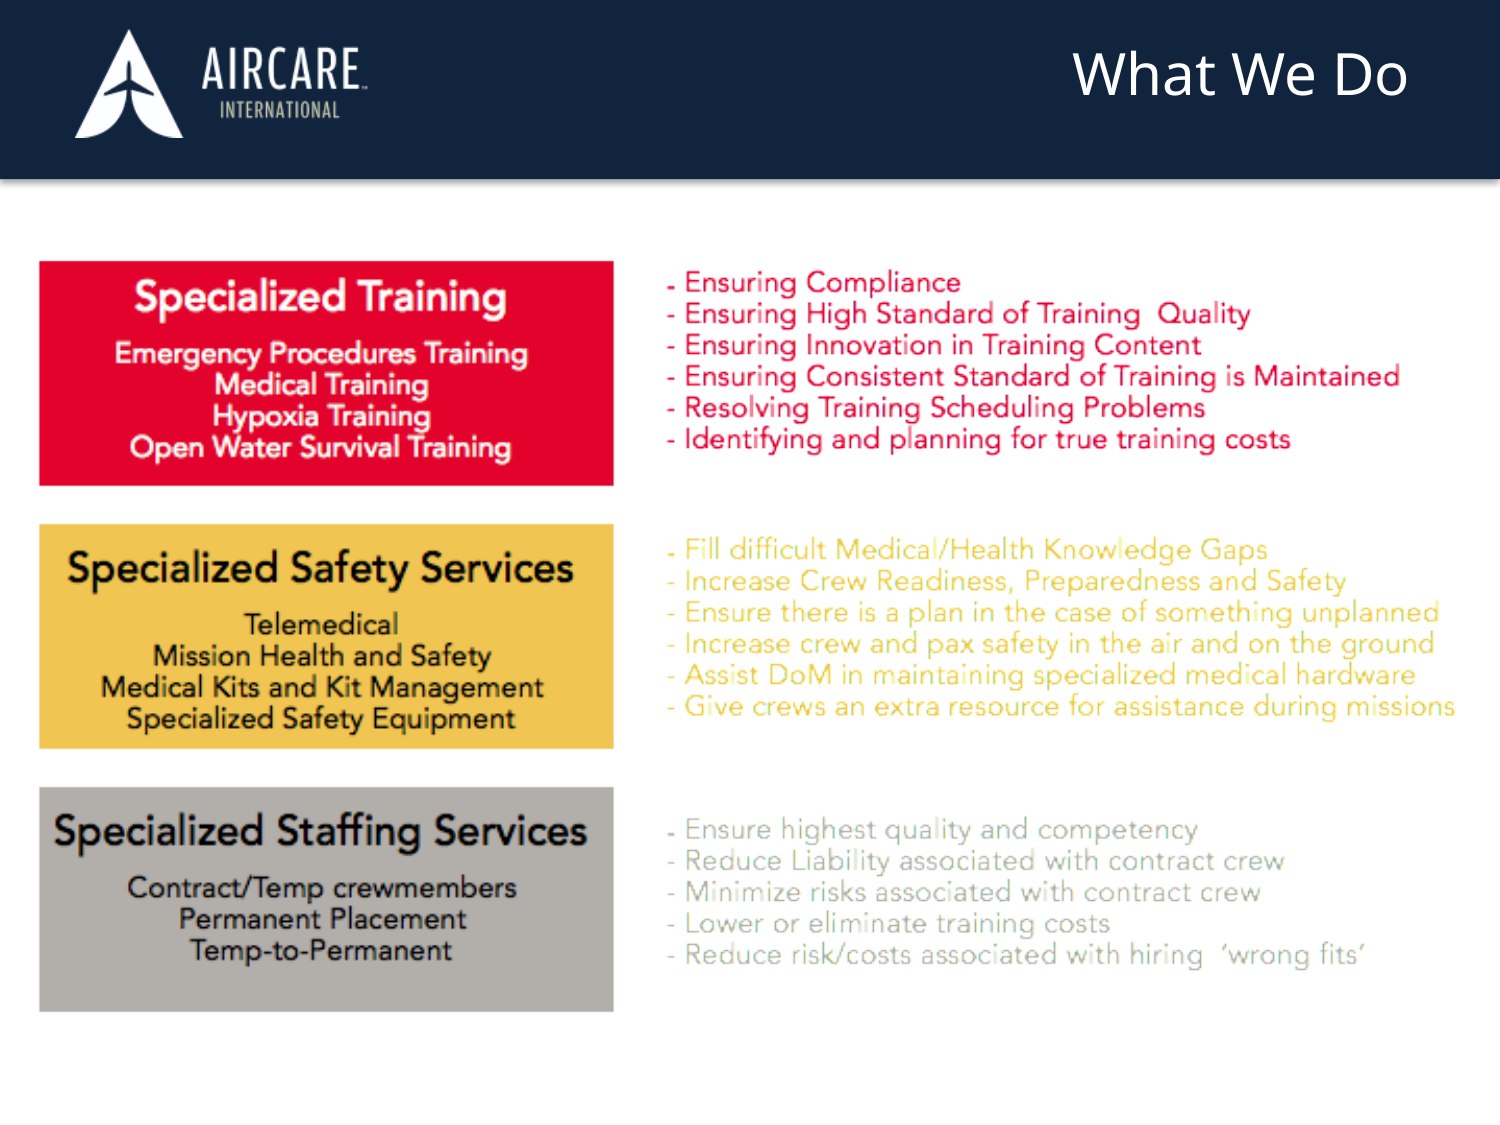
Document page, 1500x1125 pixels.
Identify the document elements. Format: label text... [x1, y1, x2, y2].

picture [75, 29, 373, 138]
title What We Do [425, 29, 1425, 233]
picture [1, 255, 1499, 1019]
